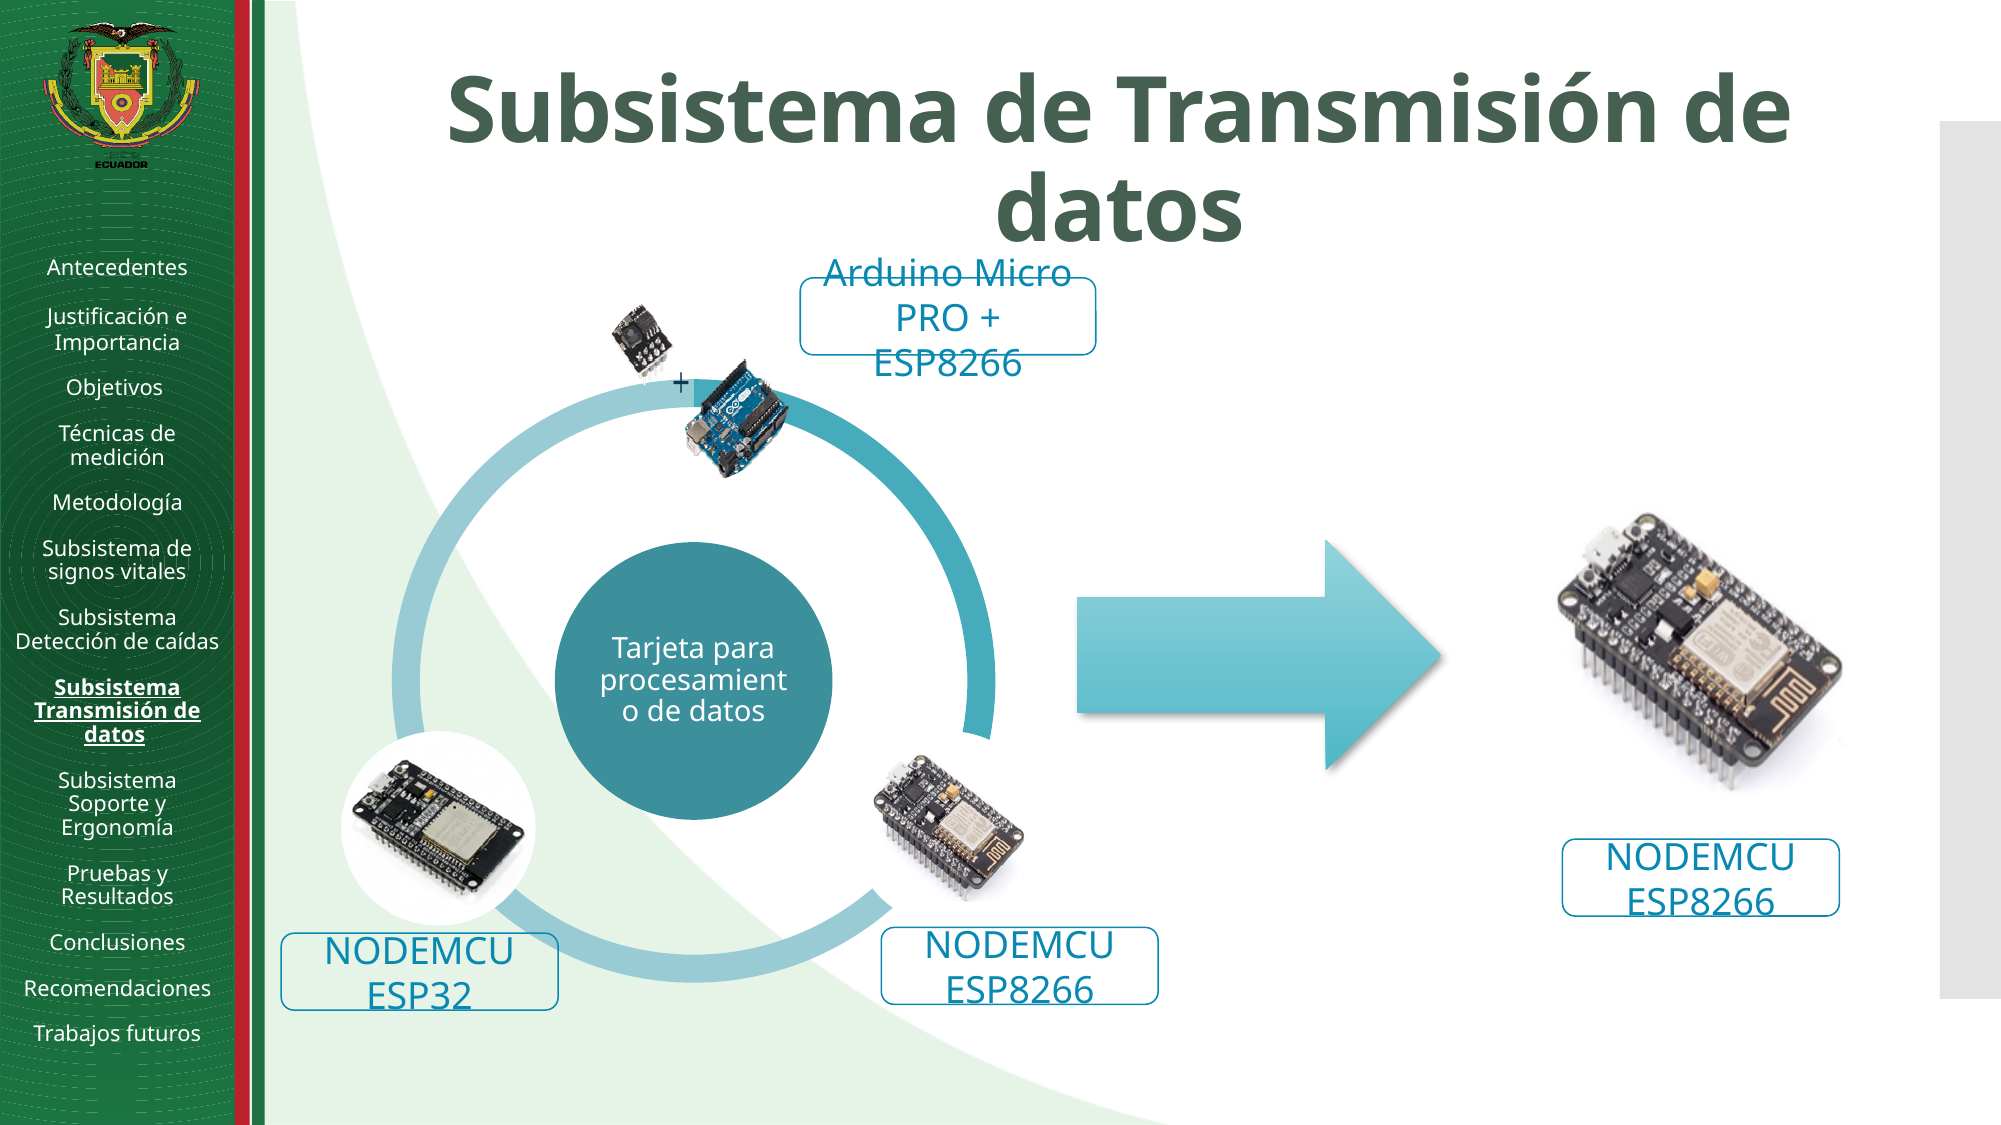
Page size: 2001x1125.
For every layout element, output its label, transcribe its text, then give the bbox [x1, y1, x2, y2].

title Subsistema de Transmisión de datos [407, 77, 1833, 247]
picture [265, 2, 1181, 597]
picture [265, 713, 1181, 1124]
picture [868, 269, 878, 276]
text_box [1515, 469, 1886, 840]
text_box NODEMCU ESP8266 [1562, 840, 1840, 917]
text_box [234, 288, 1153, 1022]
text_box [1153, 540, 1441, 771]
picture [832, 267, 838, 274]
picture [43, 22, 206, 168]
picture [1056, 269, 1066, 276]
picture [925, 269, 934, 276]
text_box Arduino Micro PRO + ESP8266 [800, 277, 1096, 288]
text_box Antecedentes Justificación e Importancia Objetivos Técnicas de medición Metodología Subsistema de signos vitales Subsistema Detección de caídas Subsistema Transmisión de datos Subsistema Soporte y Ergonomía Pruebas y Resultados Conclusiones Recomendaciones Trabajos futuros [0, 246, 236, 1064]
text_box NODEMCU ESP8266 [1153, 930, 1159, 1002]
picture [947, 269, 957, 276]
